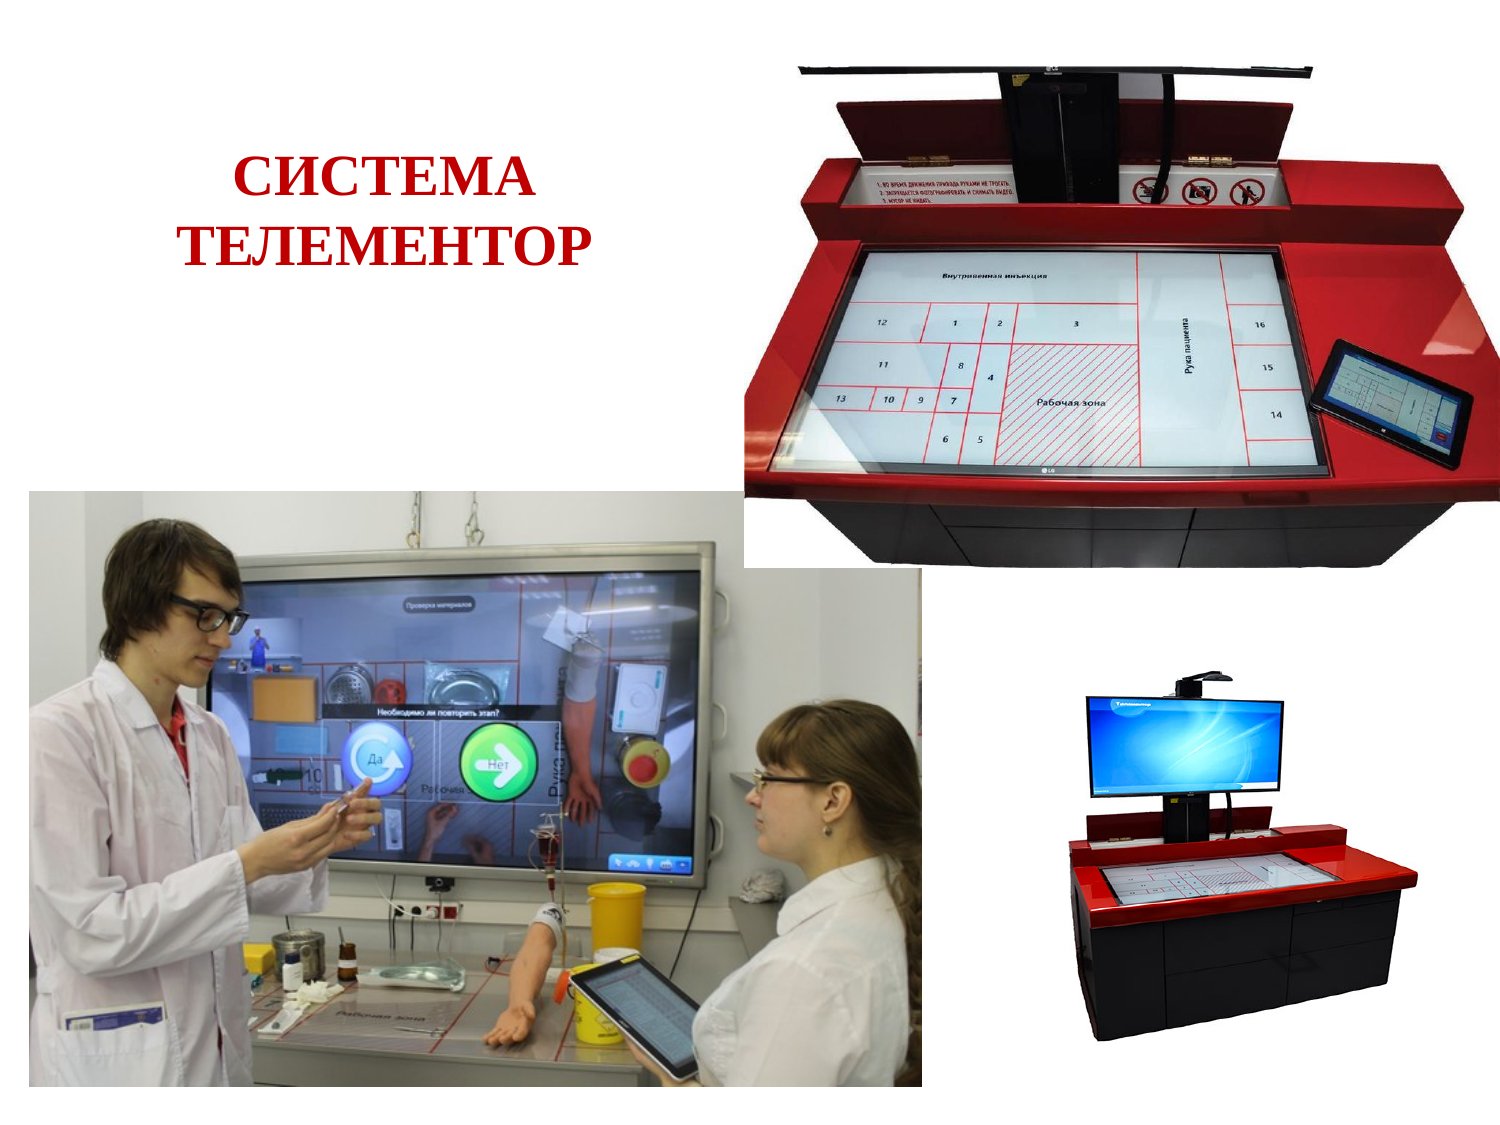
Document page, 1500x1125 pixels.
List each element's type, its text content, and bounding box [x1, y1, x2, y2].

picture [29, 66, 1500, 1087]
title Система телементор [147, 113, 622, 302]
picture [1021, 585, 1422, 1078]
